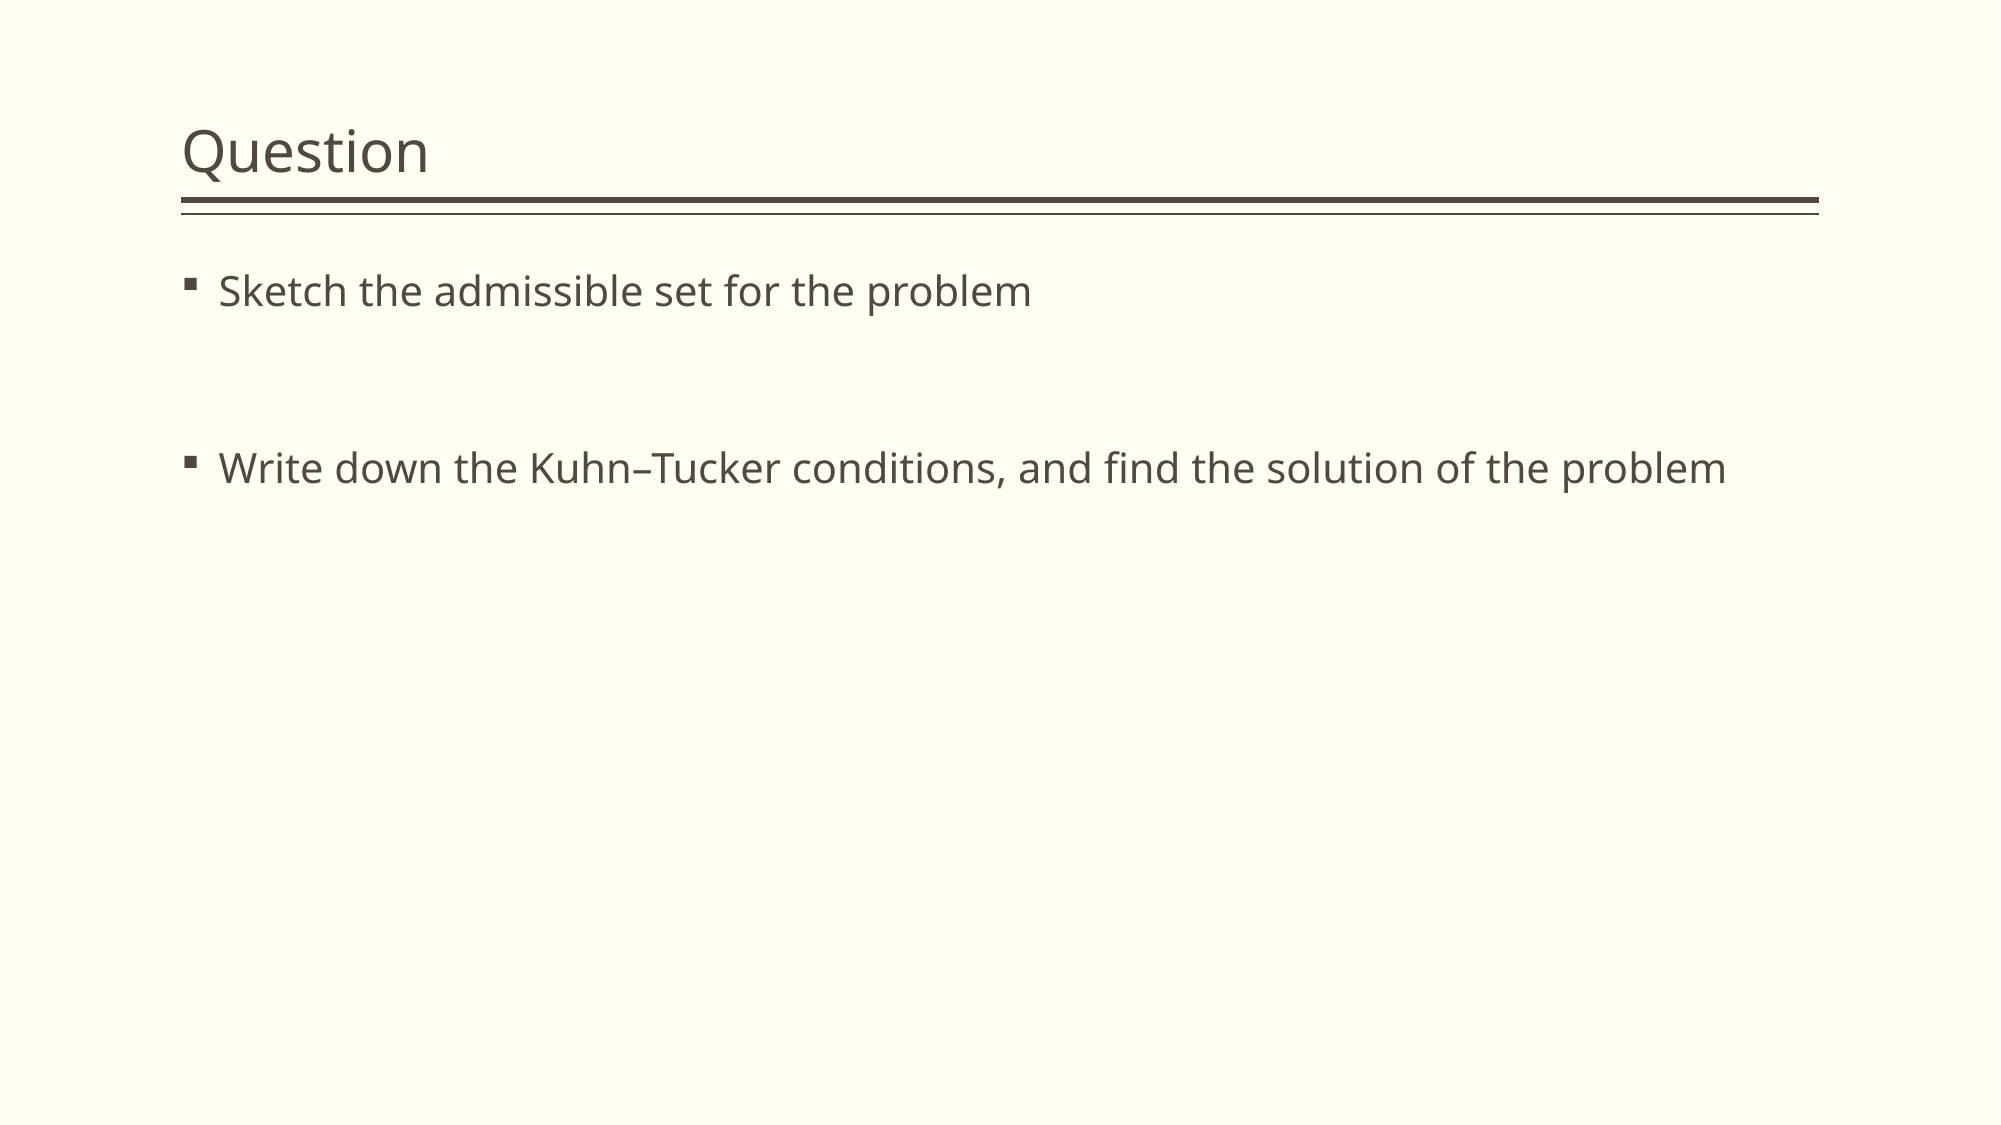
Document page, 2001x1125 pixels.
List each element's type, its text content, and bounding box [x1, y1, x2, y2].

title Question [181, 12, 1819, 193]
